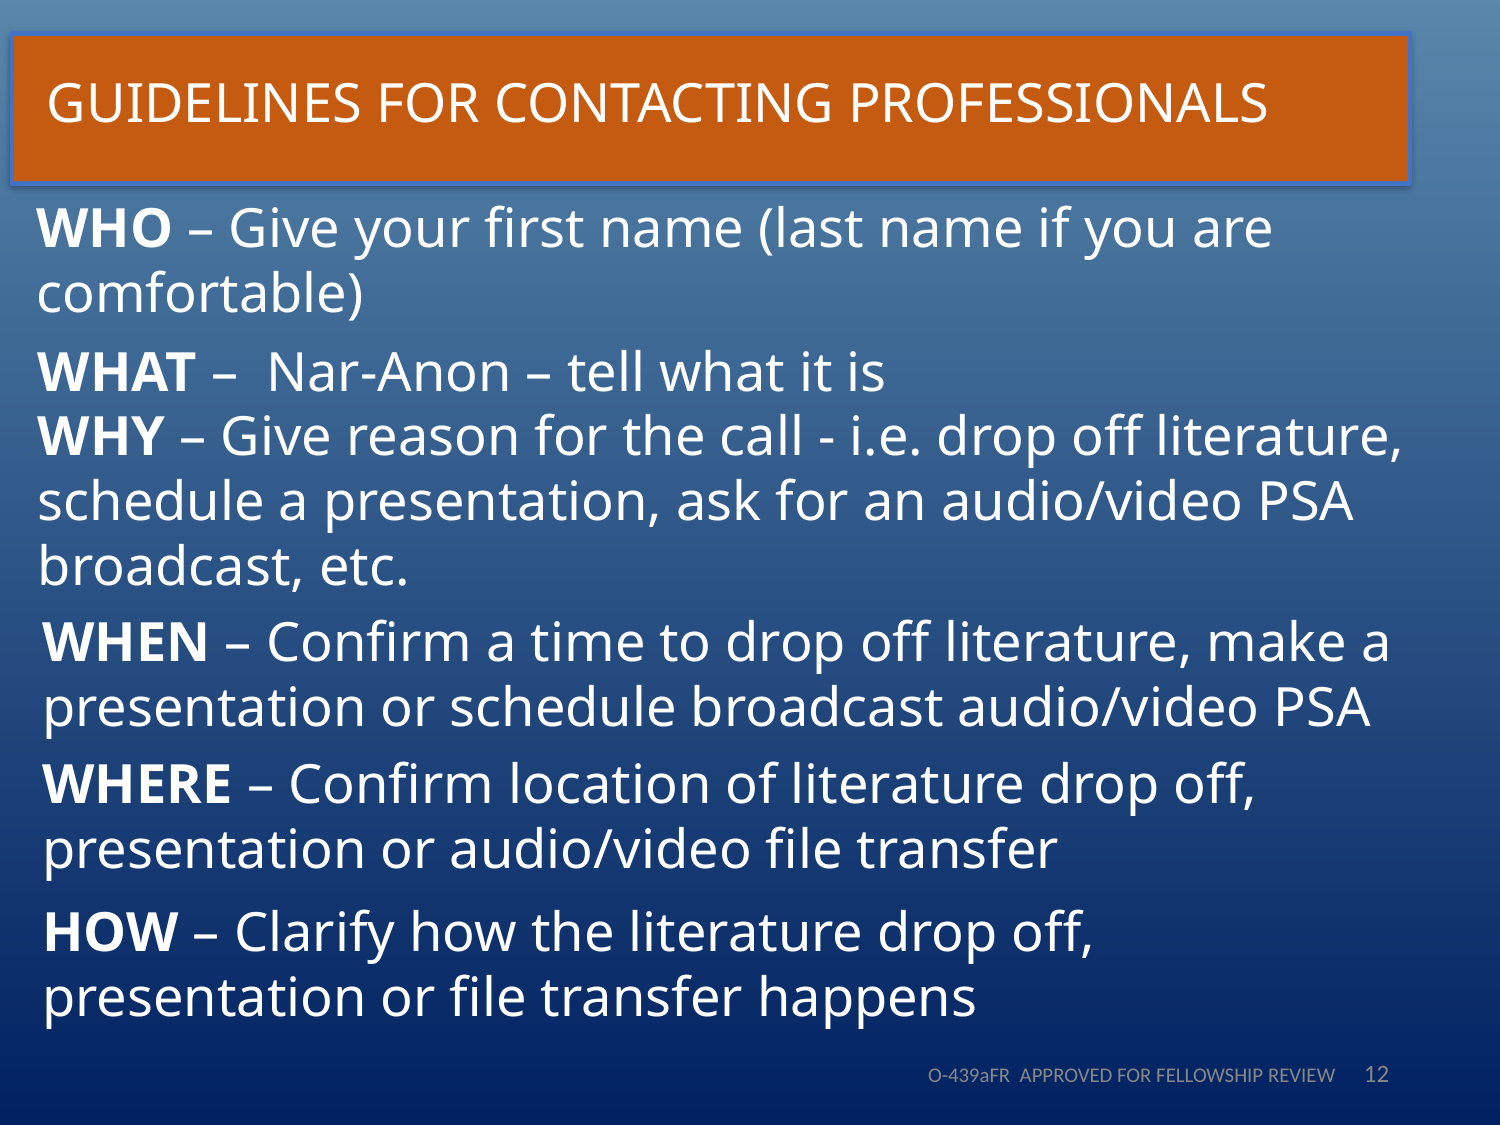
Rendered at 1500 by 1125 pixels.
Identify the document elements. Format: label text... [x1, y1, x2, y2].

slide_number O-439aFR APPROVED FOR FELLOWSHIP REVIEW 12 [918, 1049, 1398, 1096]
text_box HOW – Clarify how the literature drop off, presentation or file transfer happens [34, 889, 1393, 1035]
text_box GUIDELINES FOR CONTACTING PROFESSIONALS [39, 60, 1424, 141]
text_box WHEN – Confirm a time to drop off literature, make a presentation or schedule broadcast audio/video PSA [34, 599, 1403, 742]
text_box WHERE – Confirm location of literature drop off, presentation or audio/video file transfer [34, 742, 1428, 888]
text_box [0, 180, 1449, 266]
text_box [11, 33, 1410, 180]
text_box WHAT – Nar-Anon – tell what it is [30, 331, 900, 393]
text_box WHO – Give your first name (last name if you are comfortable) [28, 185, 1500, 331]
text_box WHY – Give reason for the call - i.e. drop off literature, schedule a presentation, ask for an audio/video PSA broadcast, etc. [30, 393, 1424, 604]
